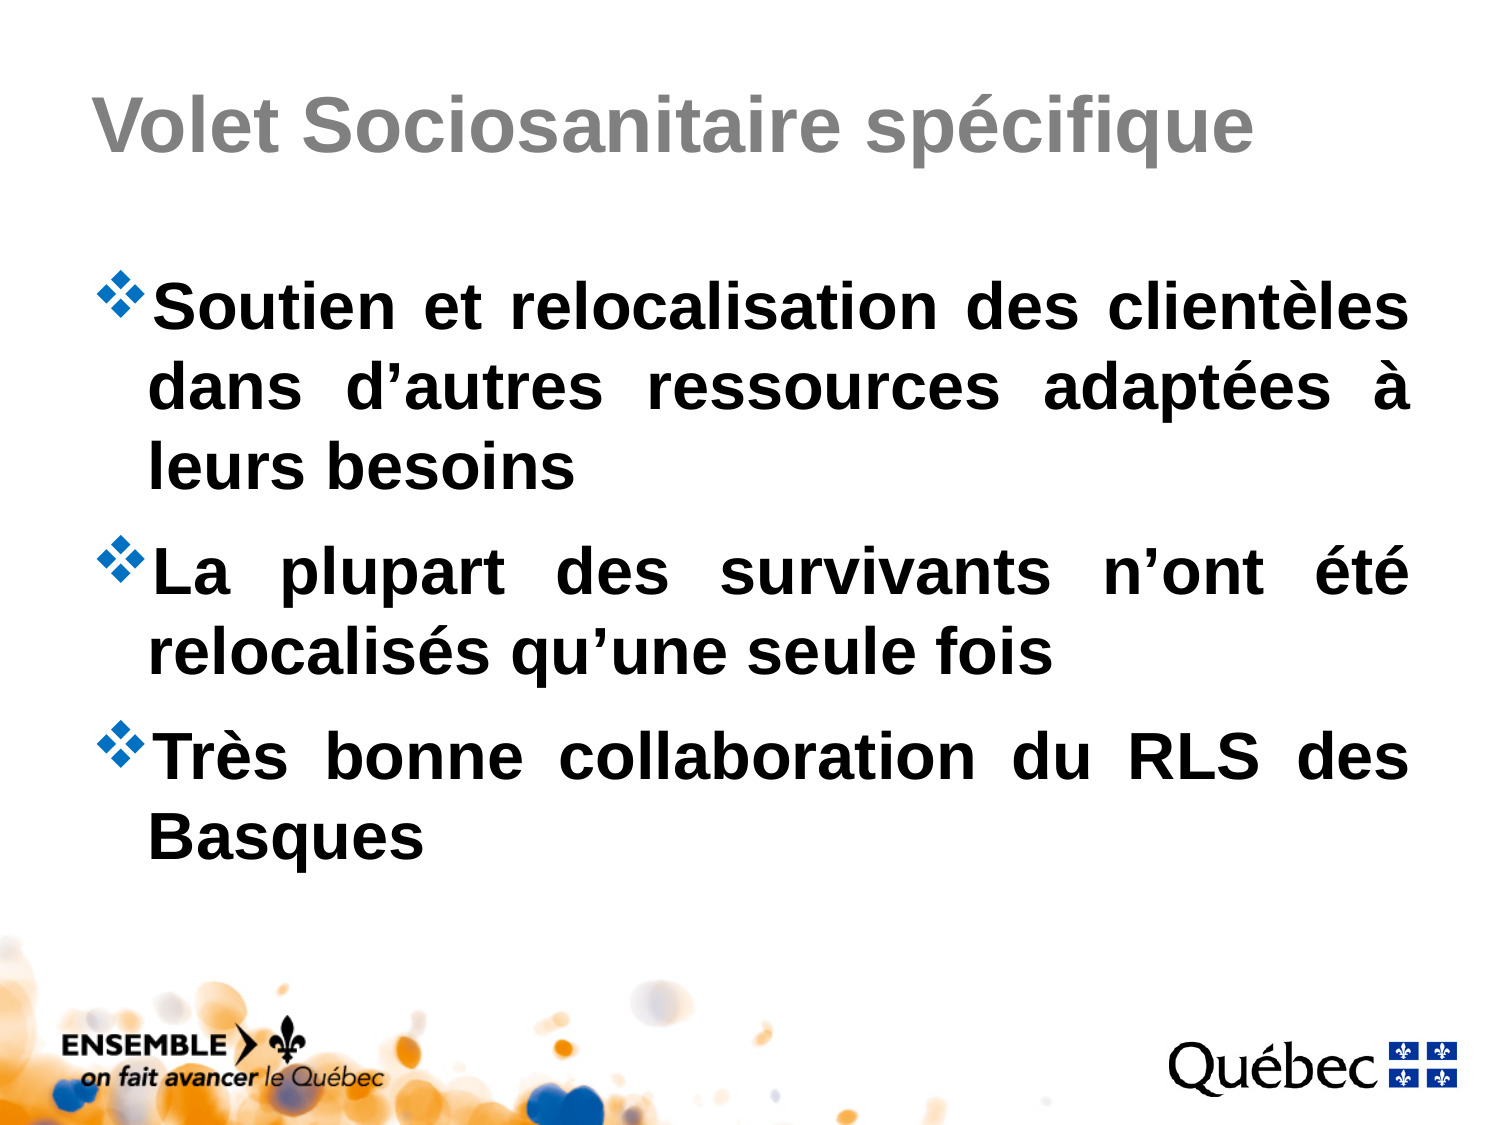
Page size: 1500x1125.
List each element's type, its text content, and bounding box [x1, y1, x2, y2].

list Soutien et relocalisation des clientèles dans d’autres ressources adaptées à leurs besoins La plupart des survivants n’ont été relocalisés qu’une seule fois Très bonne collaboration du RLS des Basques [76, 255, 1427, 953]
picture [0, 0, 1500, 1125]
title Volet Sociosanitaire spécifique [76, 66, 1427, 254]
